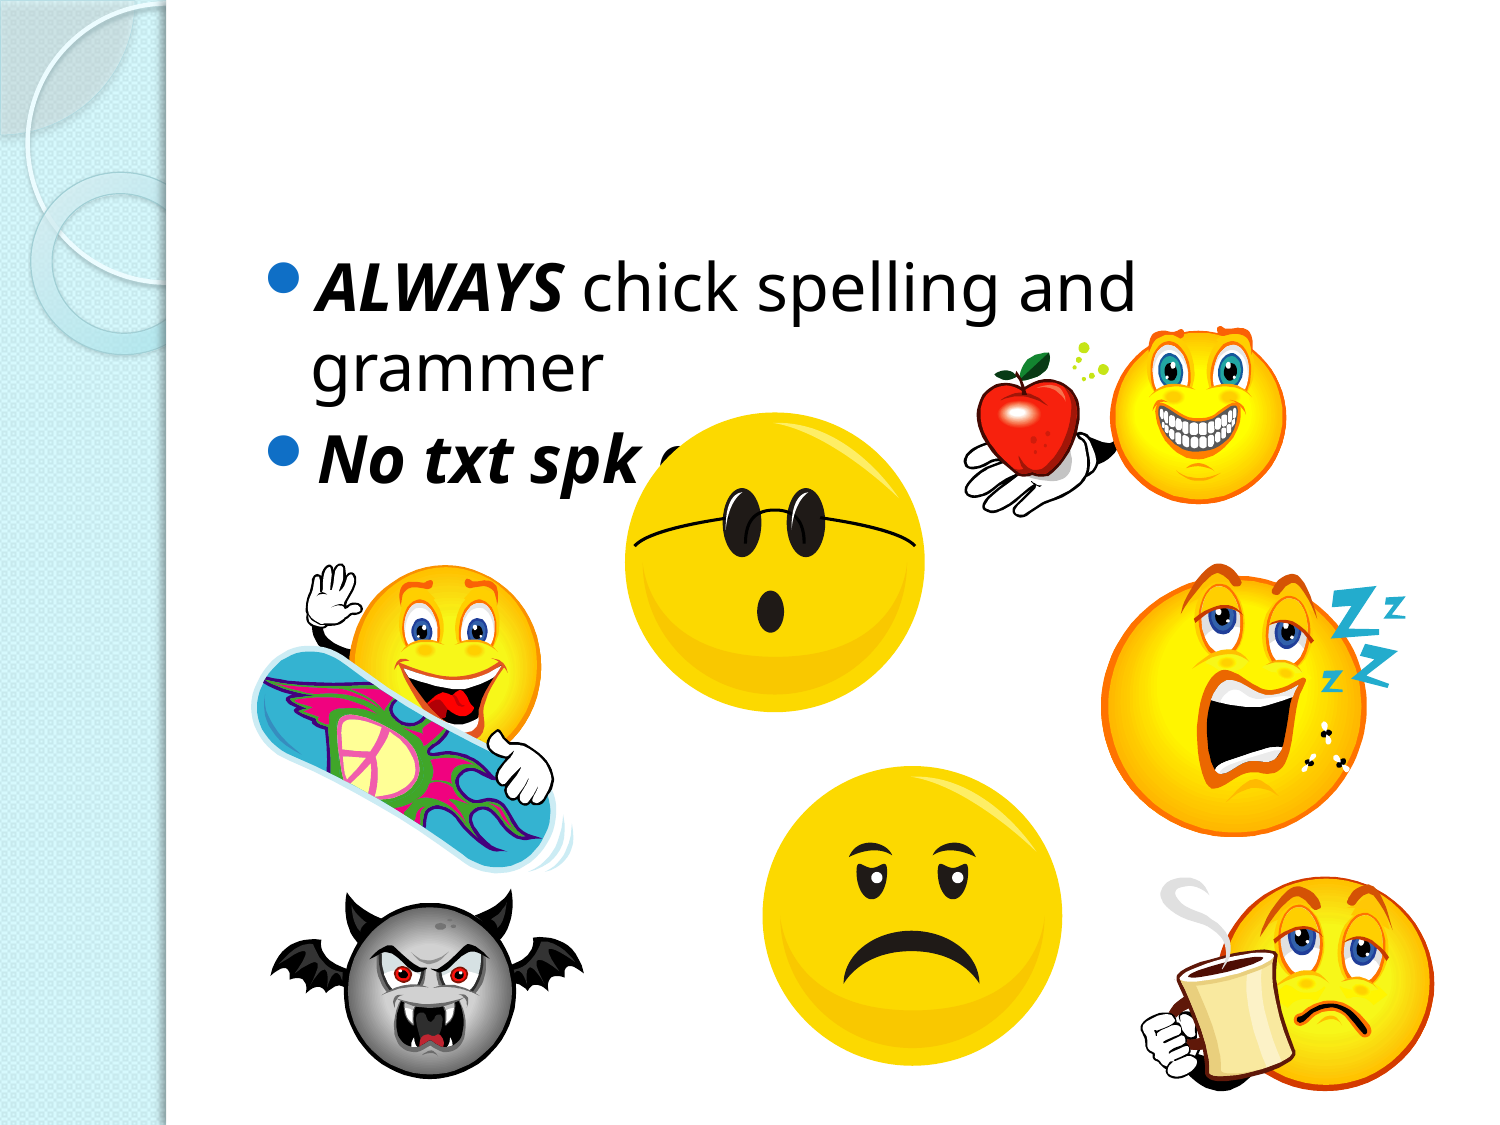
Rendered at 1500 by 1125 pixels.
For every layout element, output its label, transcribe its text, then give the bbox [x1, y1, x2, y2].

picture [762, 765, 1063, 1067]
picture [962, 324, 1288, 519]
picture [624, 412, 926, 713]
picture [1139, 875, 1436, 1093]
list ALWAYS chick spelling and grammer No txt spk or [235, 237, 1466, 1025]
picture [269, 887, 586, 1081]
picture [249, 562, 575, 875]
picture [1099, 562, 1408, 839]
